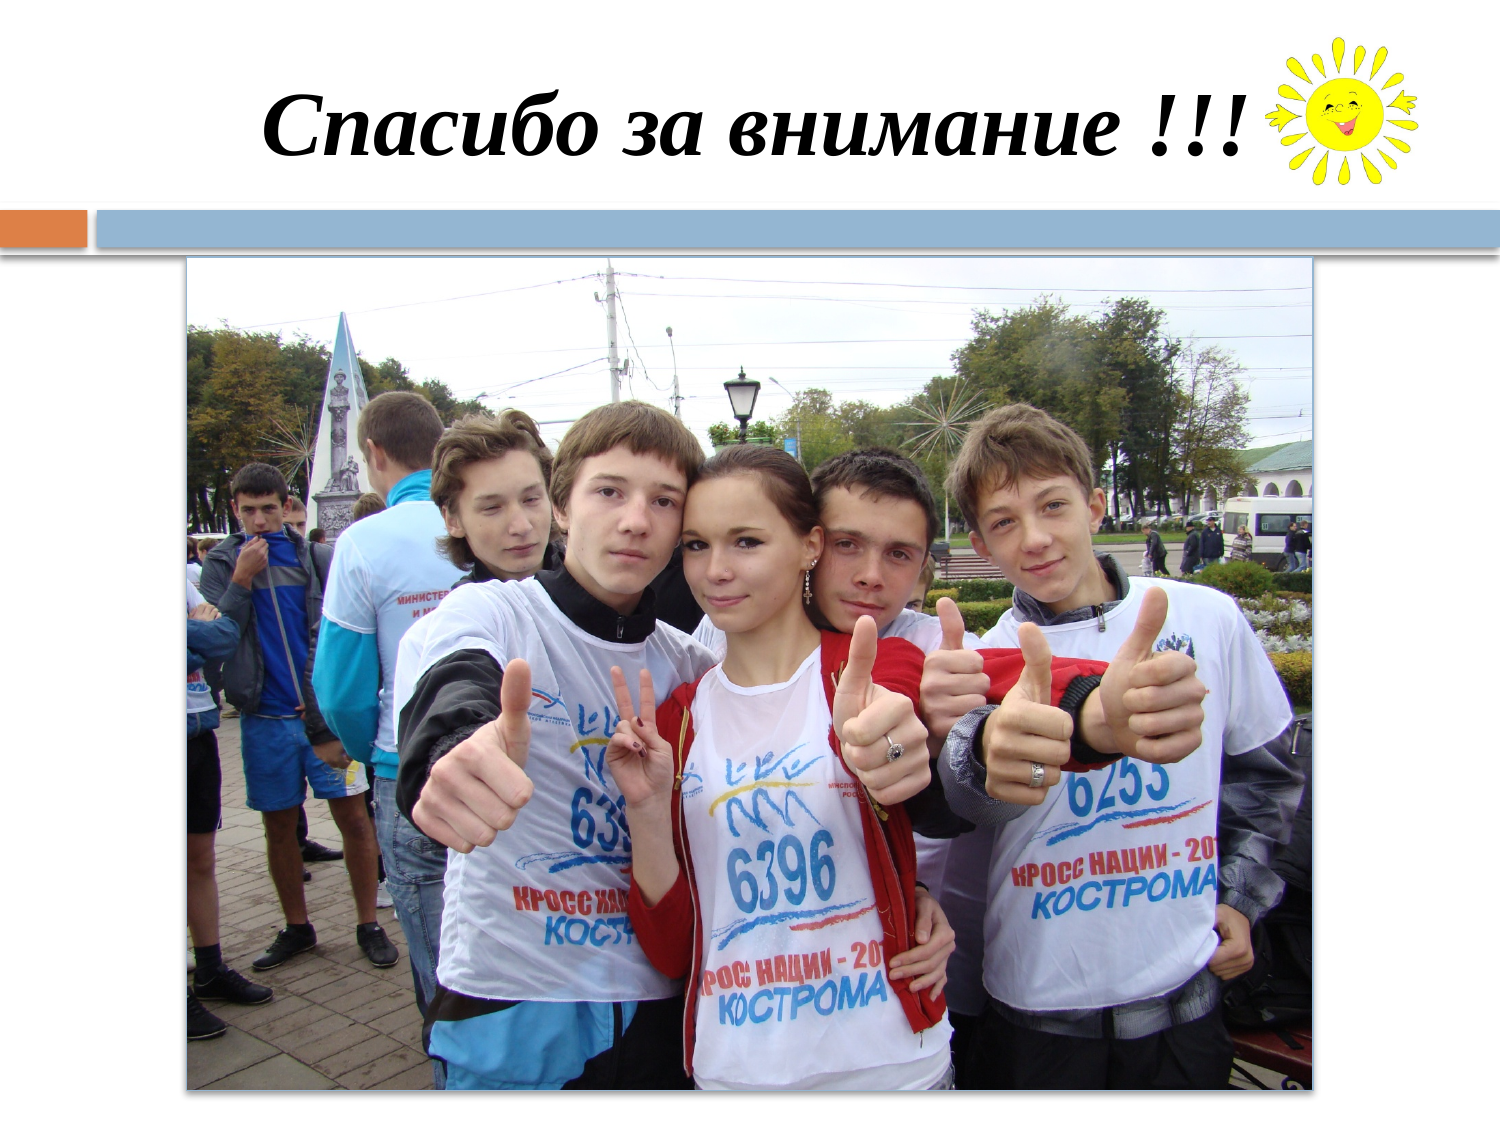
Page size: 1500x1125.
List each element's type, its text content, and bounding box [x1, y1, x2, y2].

title Спасибо за внимание !!! [100, 37, 1438, 200]
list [187, 257, 1313, 1091]
picture [1265, 34, 1419, 188]
